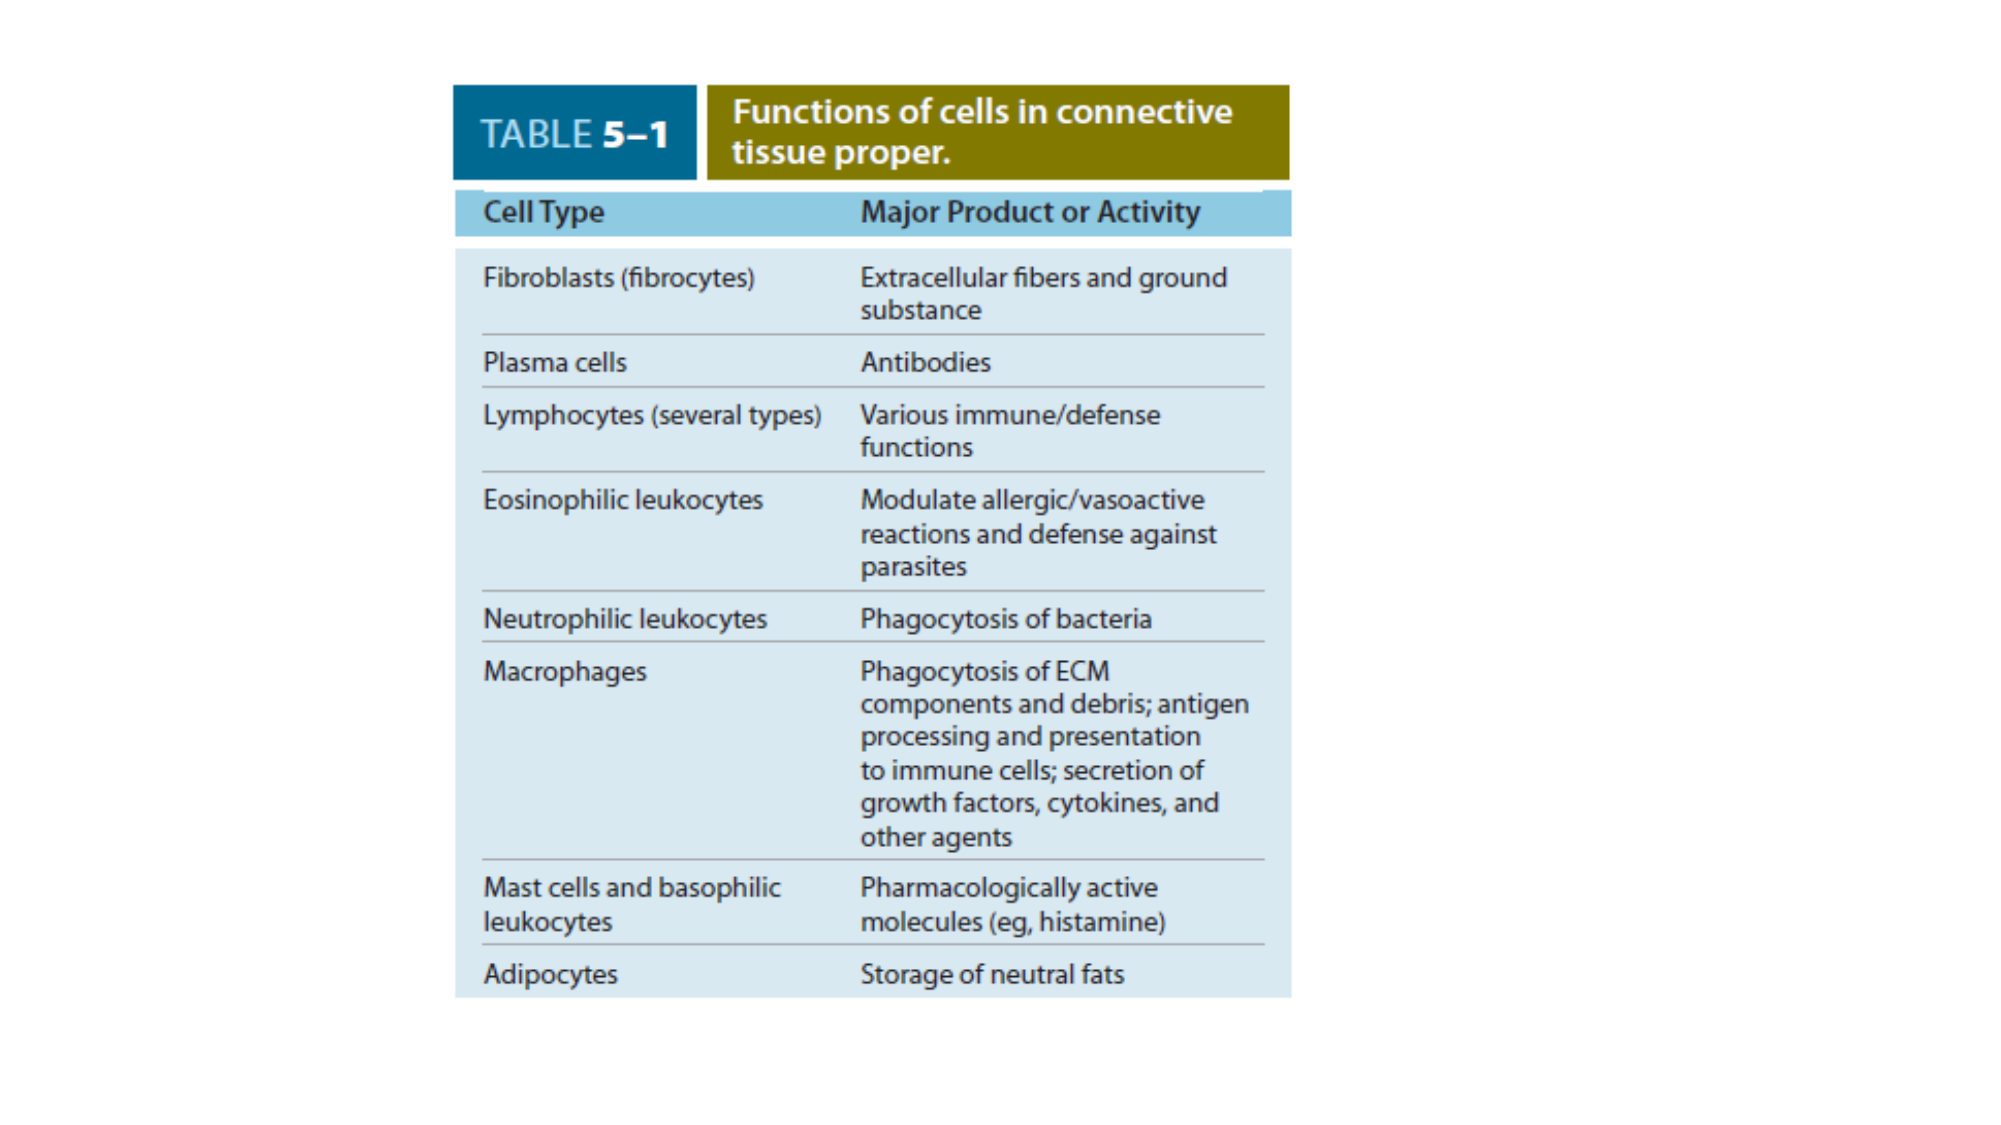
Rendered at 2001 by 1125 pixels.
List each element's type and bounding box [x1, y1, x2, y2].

picture [429, 33, 1316, 1014]
